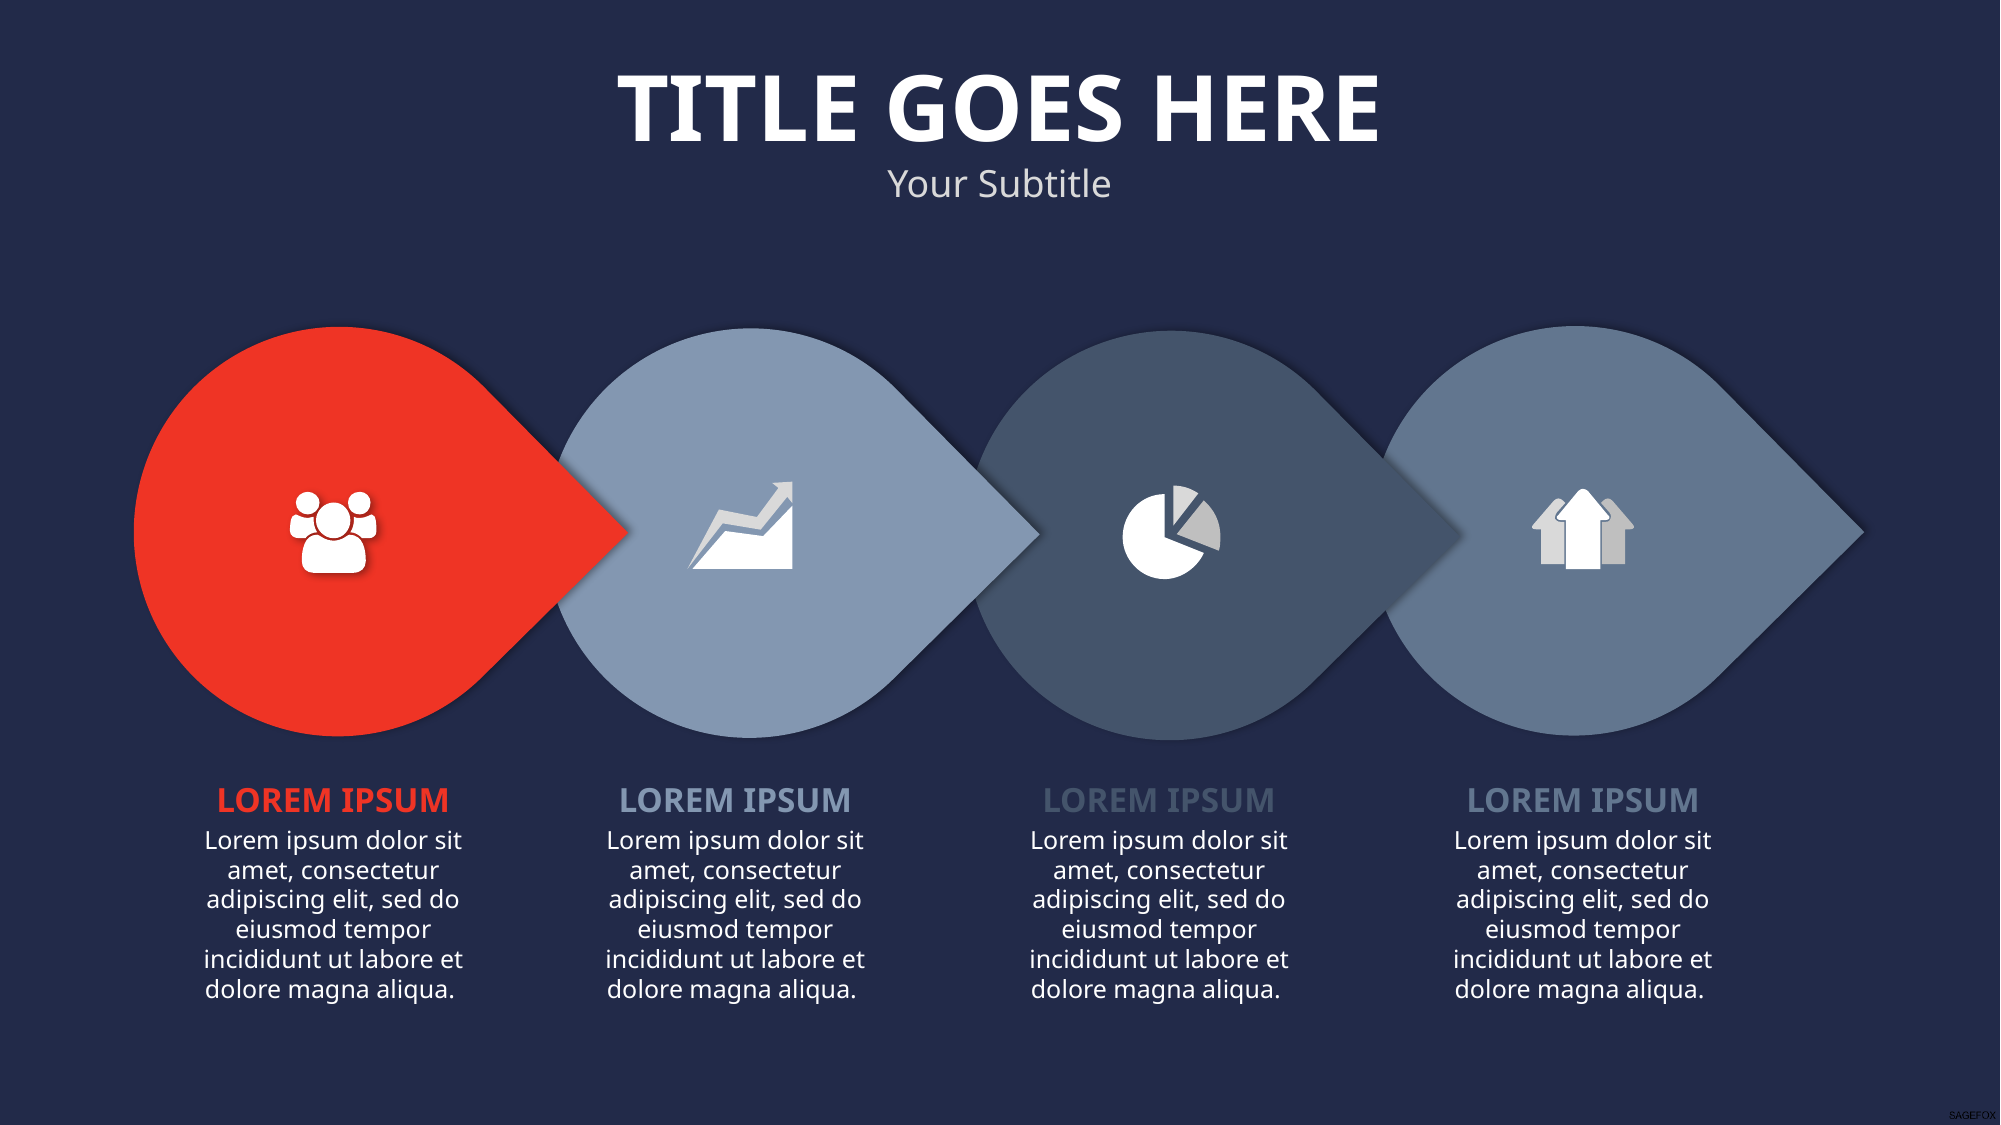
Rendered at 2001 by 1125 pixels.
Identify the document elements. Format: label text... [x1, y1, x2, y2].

text_box LOREM IPSUM Lorem ipsum dolor sit amet, consectetur adipiscing elit, sed do eiusmod tempor incididunt ut labore et dolore magna aliqua. [163, 771, 504, 1012]
text_box [289, 514, 377, 573]
text_box [348, 491, 371, 515]
picture [1925, 1102, 2000, 1123]
text_box [295, 491, 351, 539]
text_box [978, 329, 1462, 742]
text_box LOREM IPSUM Lorem ipsum dolor sit amet, consectetur adipiscing elit, sed do eiusmod tempor incididunt ut labore et dolore magna aliqua. [989, 771, 1330, 1012]
text_box LOREM IPSUM Lorem ipsum dolor sit amet, consectetur adipiscing elit, sed do eiusmod tempor incididunt ut labore et dolore magna aliqua. [565, 771, 906, 1012]
text_box LOREM IPSUM Lorem ipsum dolor sit amet, consectetur adipiscing elit, sed do eiusmod tempor incididunt ut labore et dolore magna aliqua. [1413, 771, 1754, 1012]
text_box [687, 481, 793, 569]
text_box [132, 325, 630, 738]
text_box [561, 327, 1042, 739]
text_box TITLE GOES HERE Your Subtitle [548, 42, 1452, 212]
text_box [1386, 325, 1866, 737]
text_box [1530, 488, 1636, 570]
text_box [1122, 485, 1221, 580]
